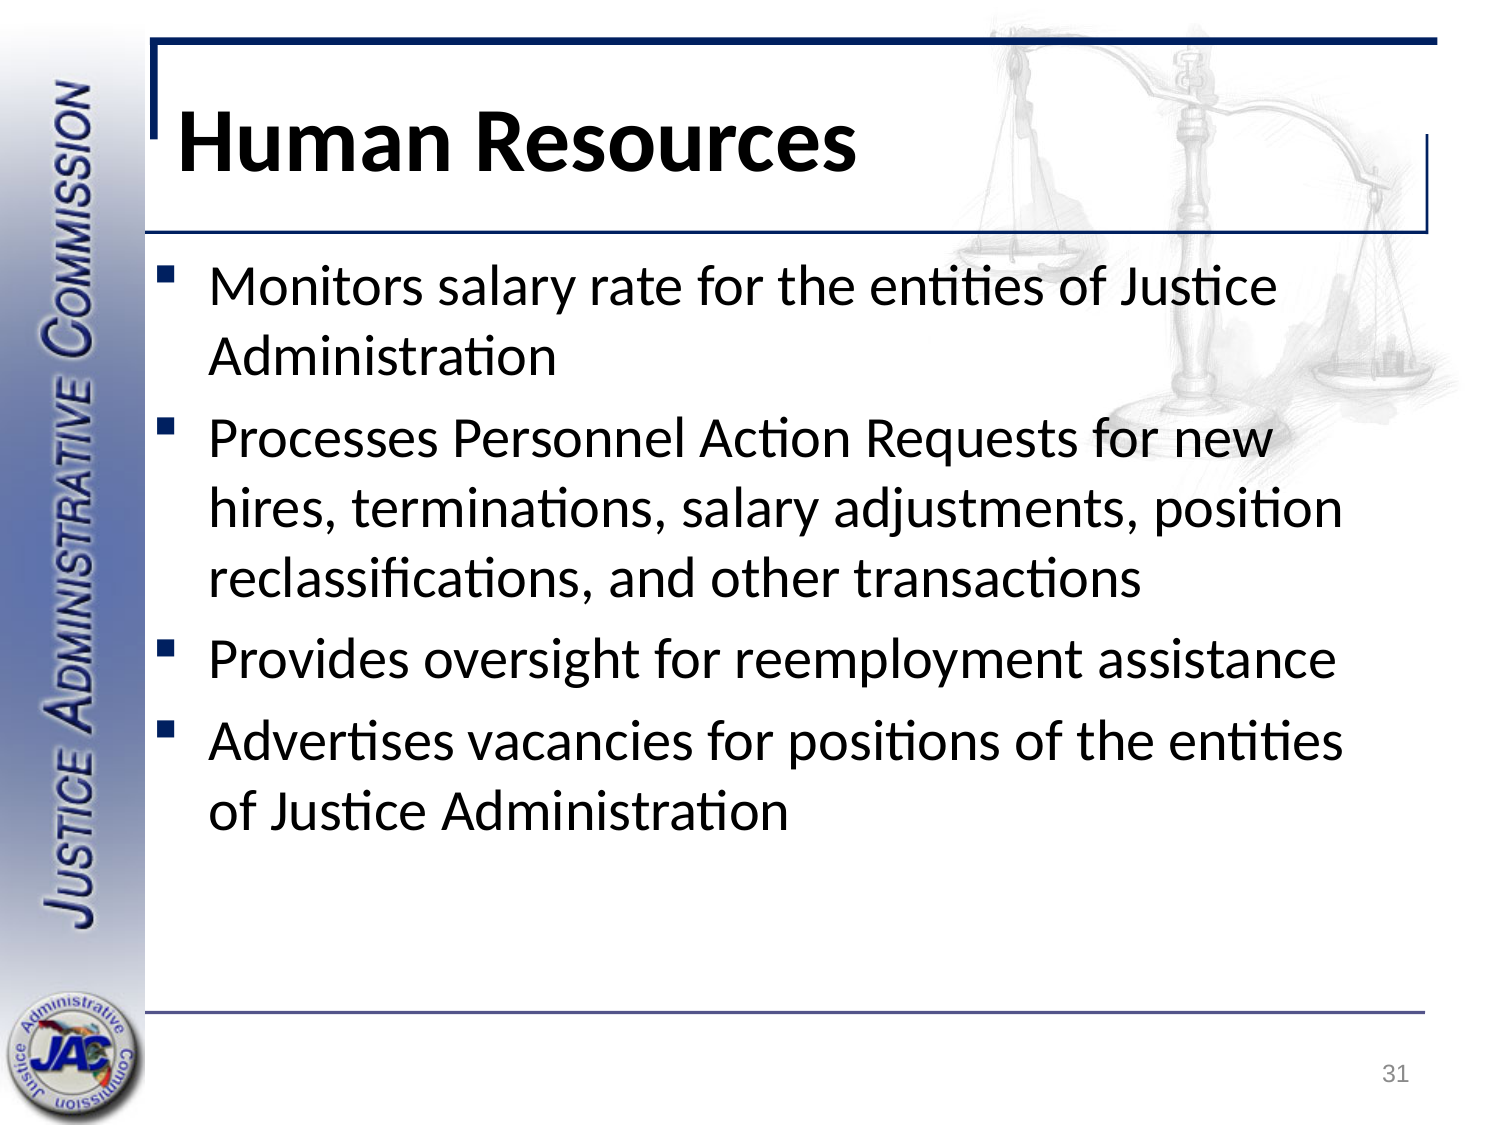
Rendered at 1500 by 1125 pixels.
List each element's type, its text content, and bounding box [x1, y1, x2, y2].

slide_number 31 [1074, 1042, 1425, 1103]
picture [912, 0, 1500, 524]
list Monitors salary rate for the entities of Justice Administration Processes Personnel Action Requests for new hires, terminations, salary adjustments, position reclassifications, and other transactions Provides oversight for reemployment assistance Advertises vacancies for positions of the entities of Justice Administration [137, 239, 1413, 1043]
title Human Resources [162, 37, 1426, 233]
picture [0, 0, 145, 1125]
